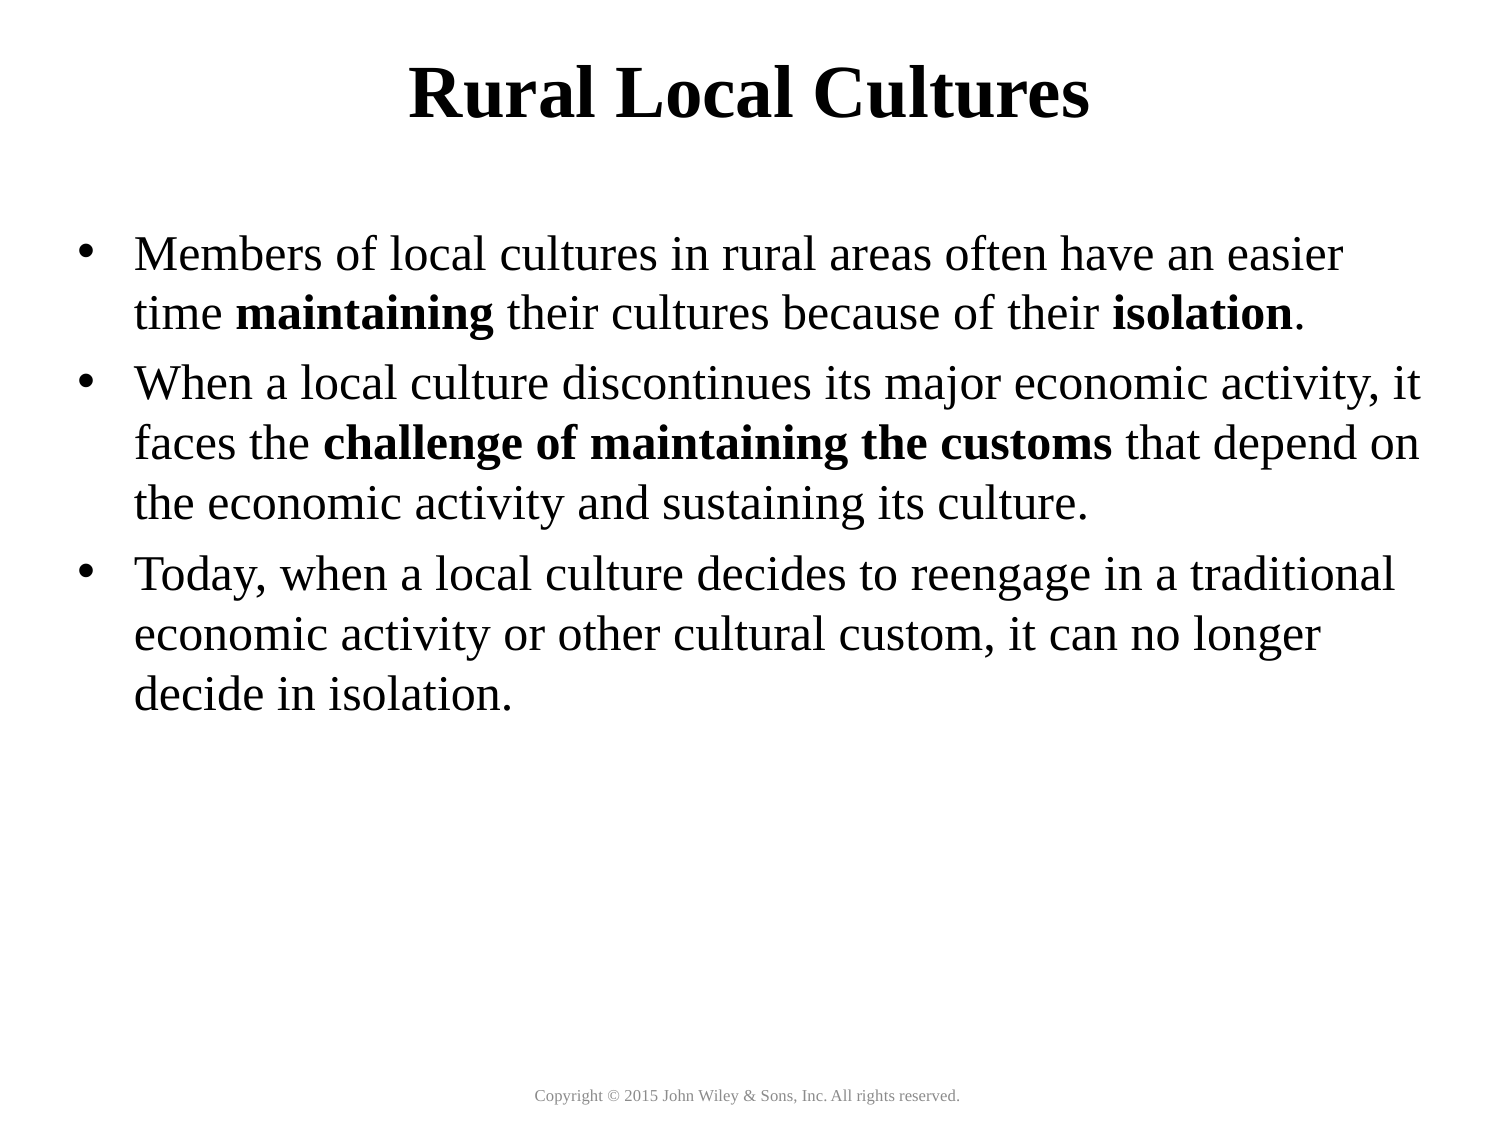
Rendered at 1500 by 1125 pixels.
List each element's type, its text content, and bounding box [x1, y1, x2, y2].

text_box Rural Local Cultures [24, 45, 1475, 213]
footer Copyright © 2015 John Wiley & Sons, Inc. All rights reserved. [343, 1065, 1157, 1125]
list Members of local cultures in rural areas often have an easier time maintaining their cultures because of their isolation. When a local culture discontinues its major economic activity, it faces the challenge of maintaining the customs that depend on the economic activity and sustaining its culture. Today, when a local culture decides to reengage in a traditional economic activity or other cultural custom, it can no longer decide in isolation. [62, 213, 1438, 938]
